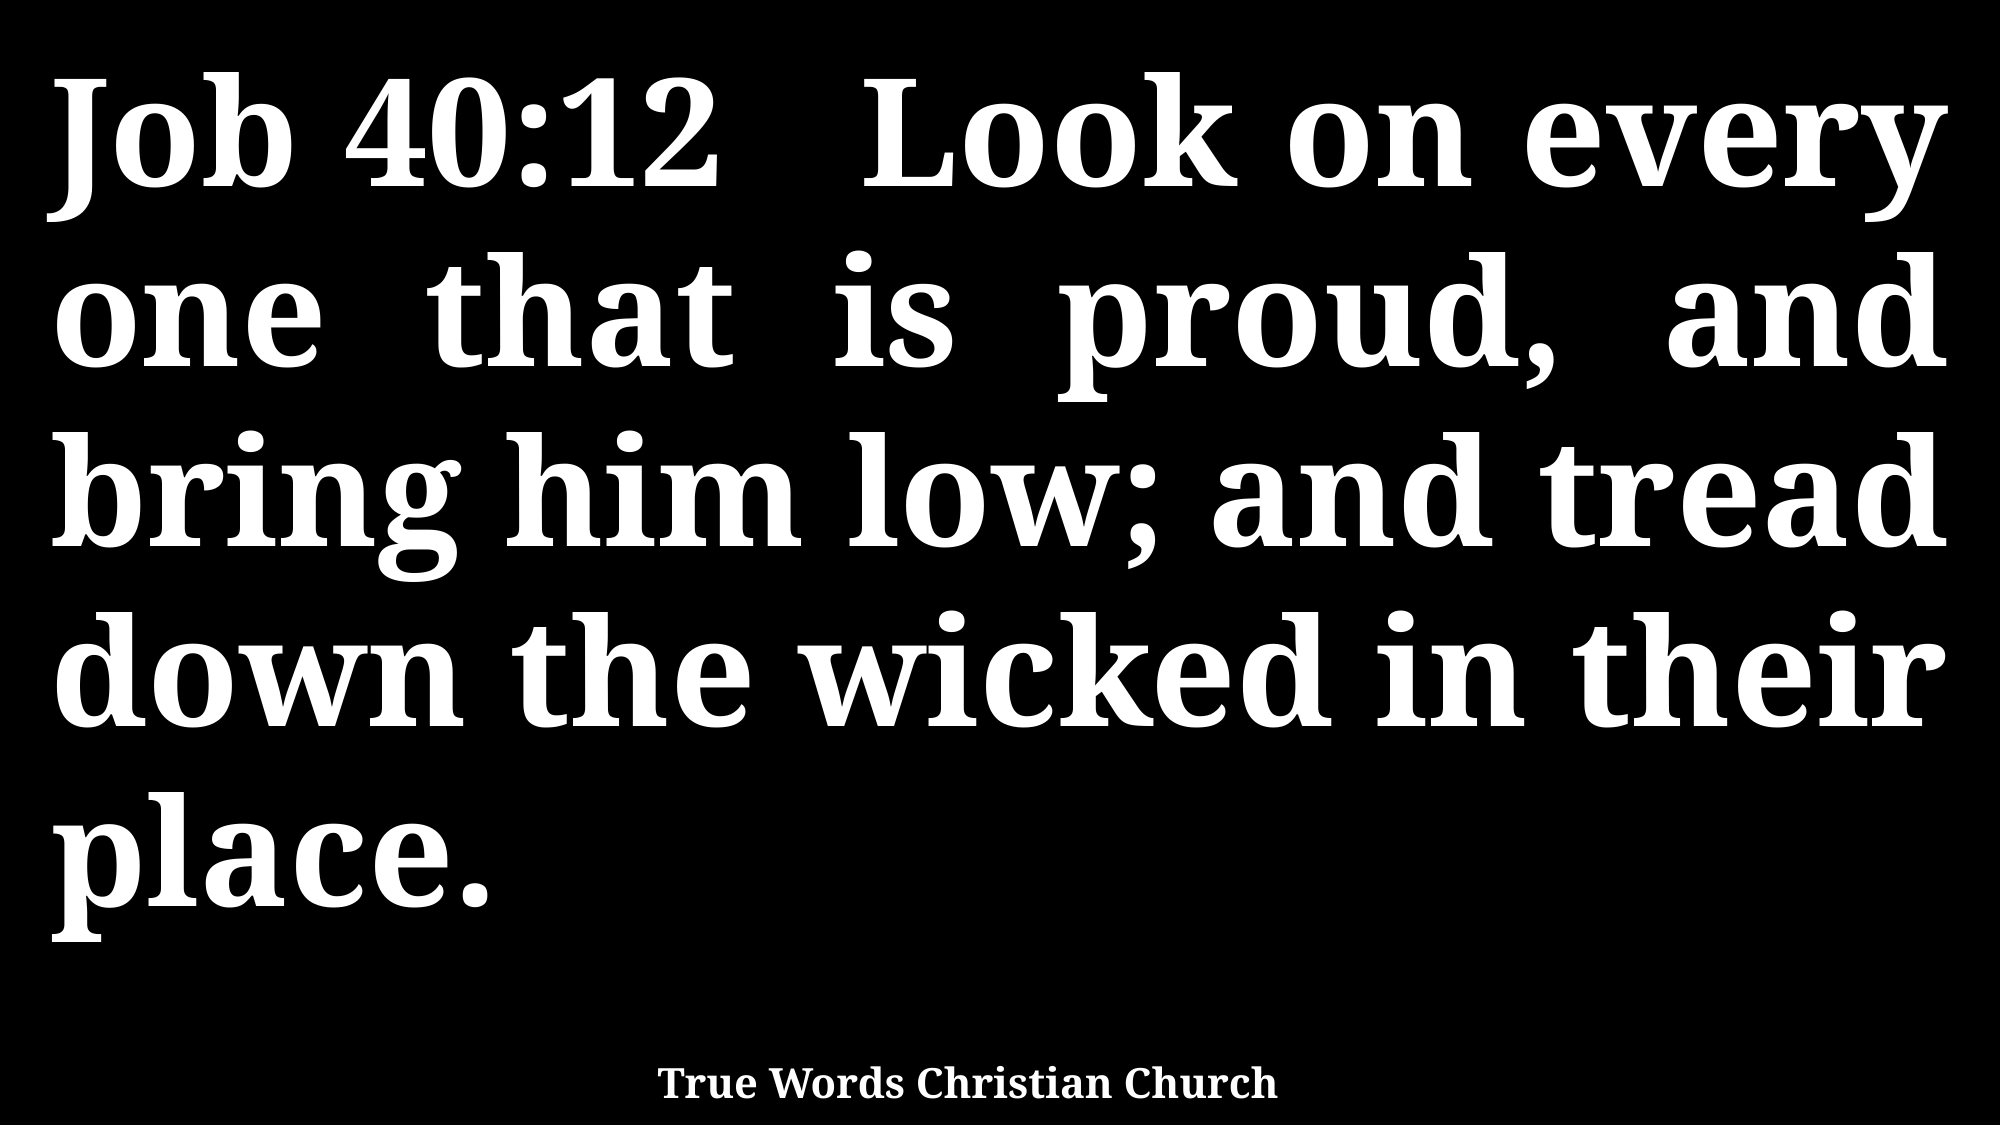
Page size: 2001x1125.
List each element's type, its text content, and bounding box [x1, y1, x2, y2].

text_box Job 40:12 Look on every one that is proud, and bring him low; and tread down the wicked in their place. [35, 28, 1965, 944]
text_box True Words Christian Church [642, 1049, 1294, 1114]
